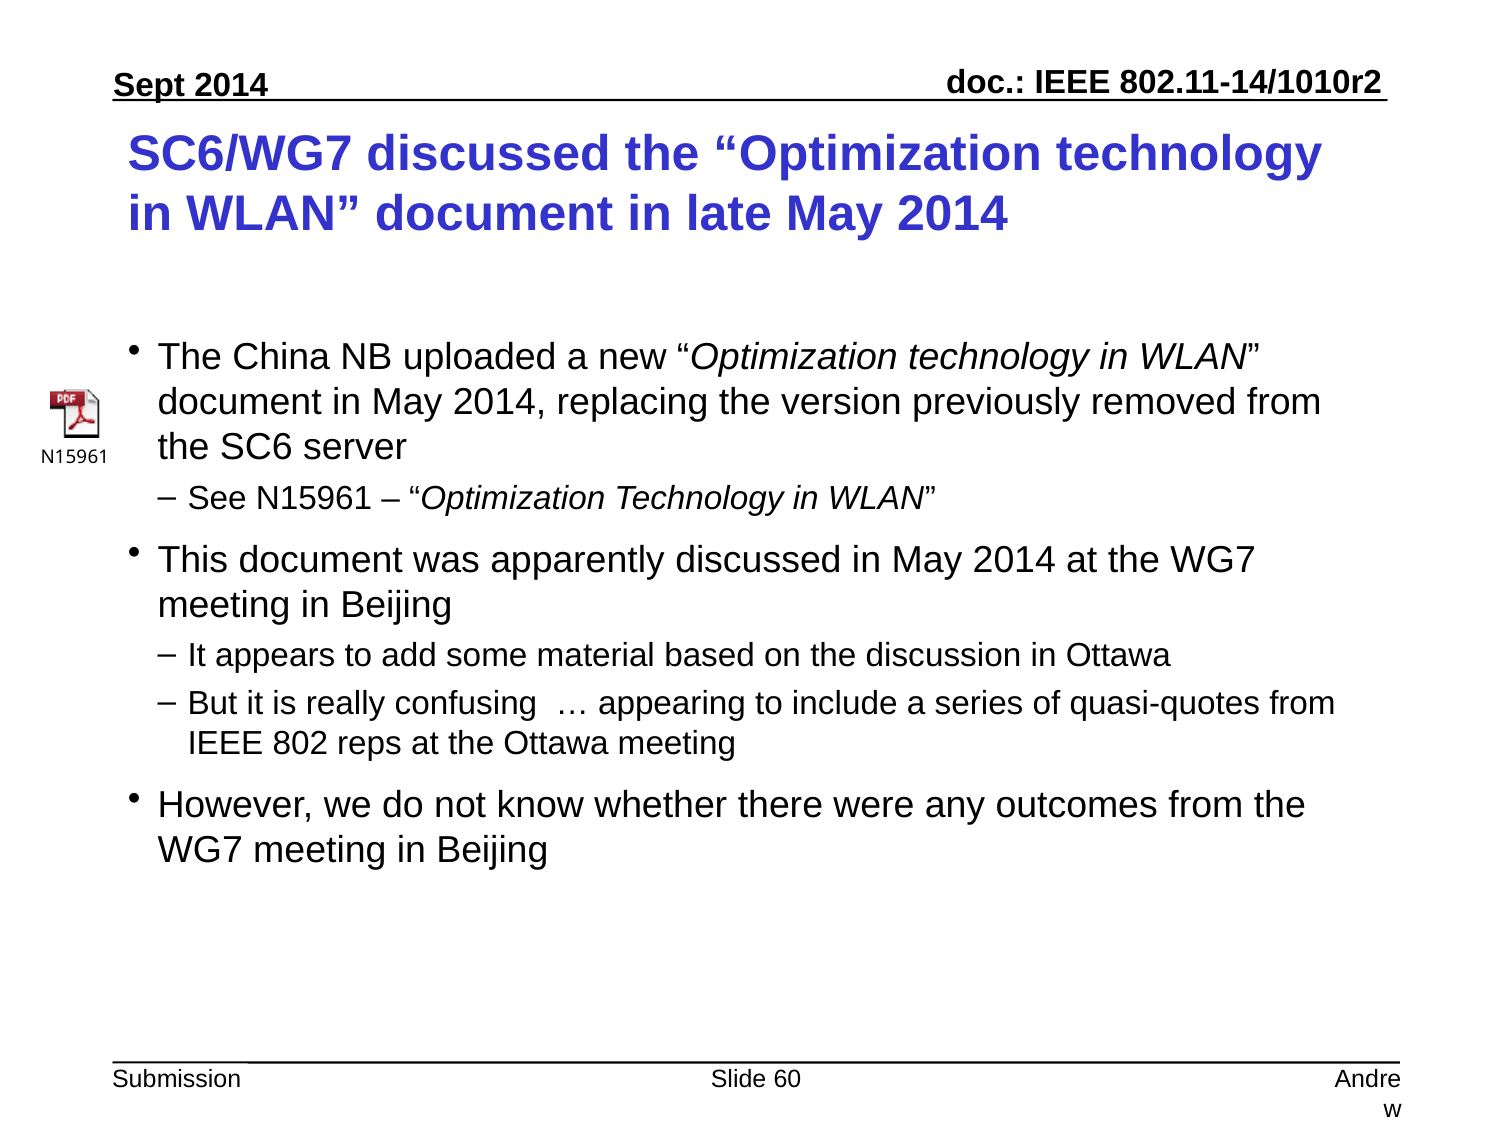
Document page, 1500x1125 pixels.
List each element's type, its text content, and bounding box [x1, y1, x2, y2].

title SC6/WG7 discussed the “Optimization technology in WLAN” document in late May 2014 [112, 112, 1388, 288]
list The China NB uploaded a new “Optimization technology in WLAN” document in May 2014, replacing the version previously removed from the SC6 server See N15961 – “Optimization Technology in WLAN” This document was apparently discussed in May 2014 at the WG7 meeting in Beijing It appears to add some material based on the discussion in Ottawa But it is really confusing … appearing to include a series of quasi-quotes from IEEE 802 reps at the Ottawa meeting However, we do not know whether there were any outcomes from the WG7 meeting in Beijing [112, 324, 1388, 1000]
slide_number Slide 60 [709, 1061, 803, 1093]
footer Andrew Myles, Cisco [1320, 1061, 1402, 1093]
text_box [0, 387, 151, 515]
